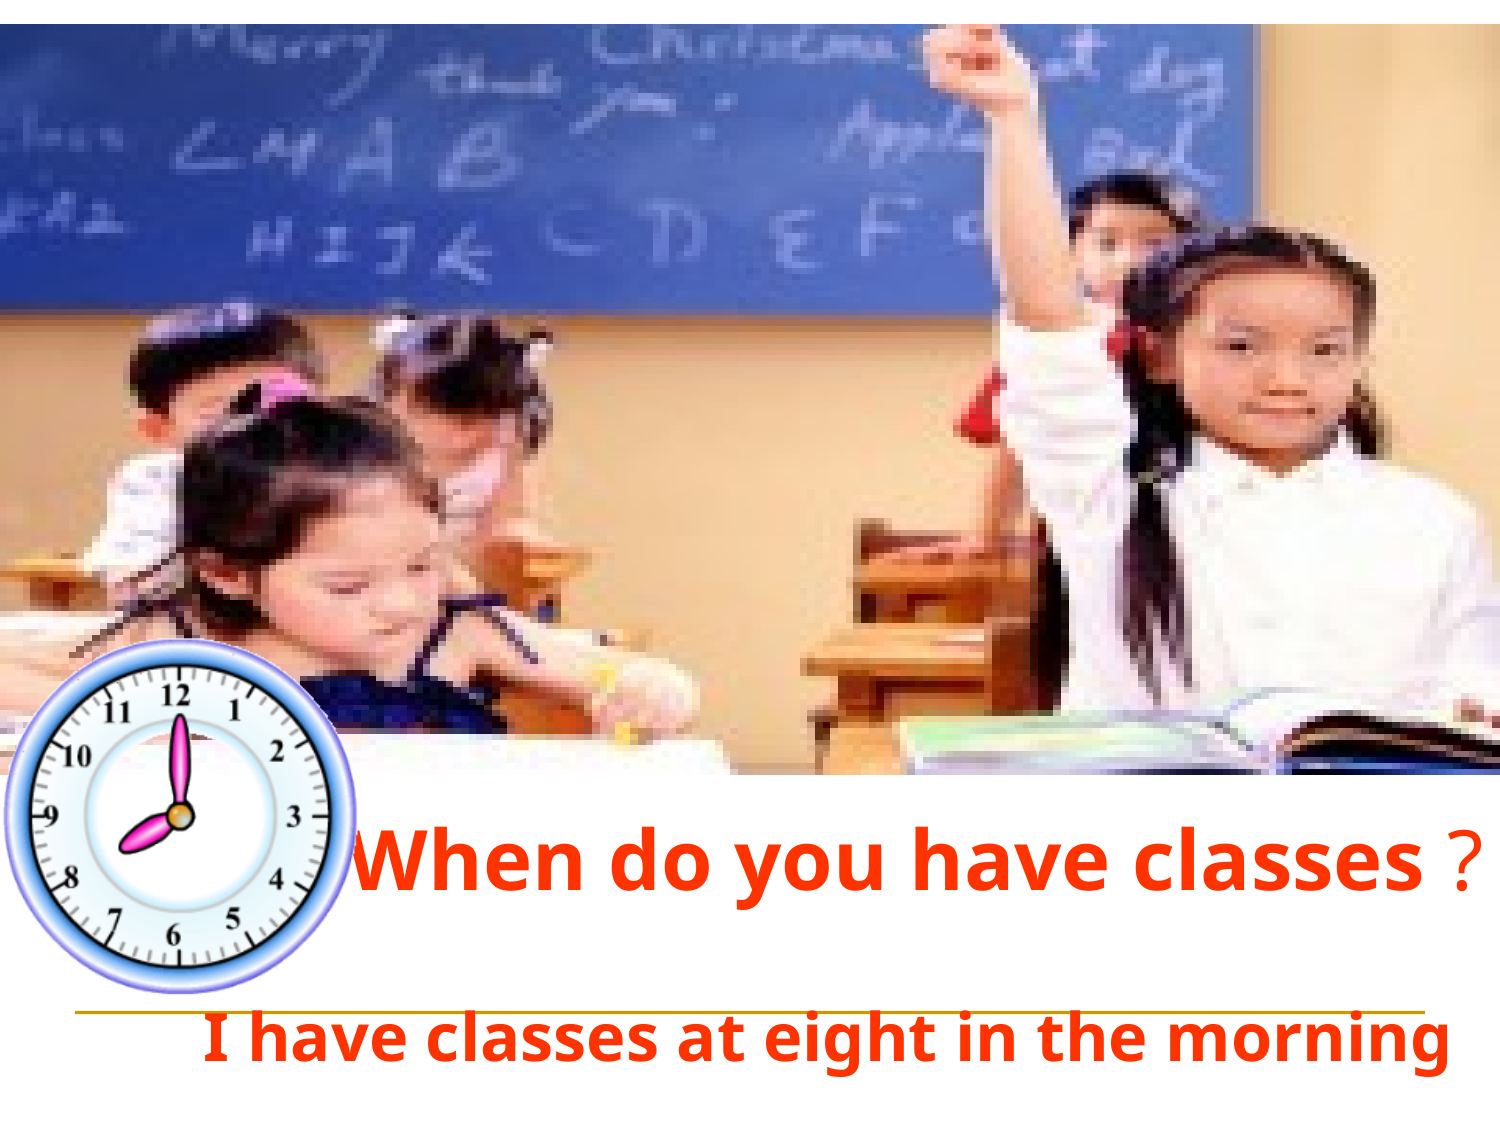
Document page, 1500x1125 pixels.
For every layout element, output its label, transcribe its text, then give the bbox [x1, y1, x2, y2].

text_box When do you have classes ? [379, 800, 1499, 915]
text_box I have classes at eight in the morning [189, 987, 1469, 1083]
picture [0, 24, 1500, 1044]
